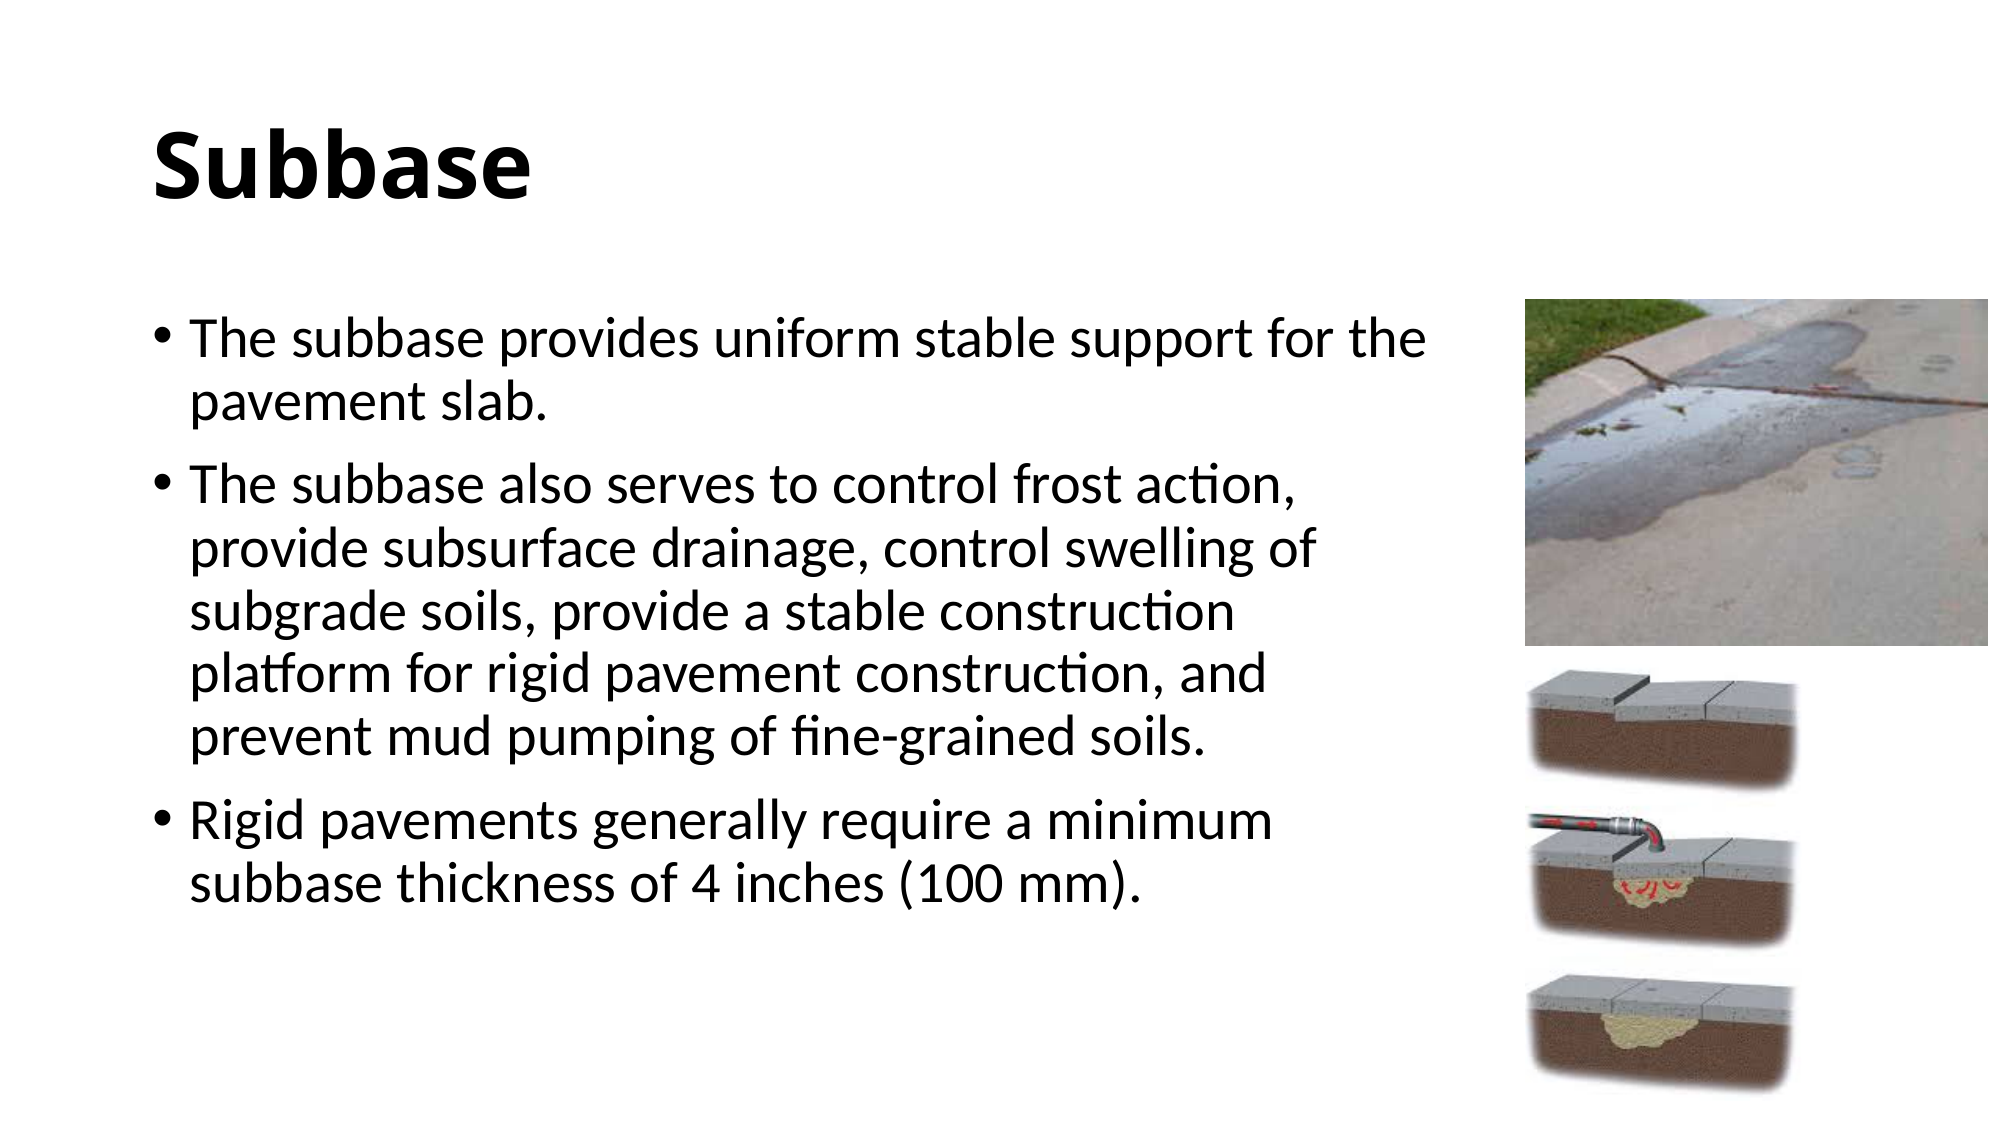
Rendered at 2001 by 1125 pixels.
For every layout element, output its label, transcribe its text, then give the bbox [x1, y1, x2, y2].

picture [1525, 656, 1802, 1101]
title Subbase [137, 59, 1863, 278]
list The subbase provides uniform stable support for the pavement slab. The subbase also serves to control frost action, provide subsurface drainage, control swelling of subgrade soils, provide a stable construction platform for rigid pavement construction, and prevent mud pumping of fine-grained soils. Rigid pavements generally require a minimum subbase thickness of 4 inches (100 mm). [137, 299, 1454, 1014]
picture [1525, 299, 1988, 646]
